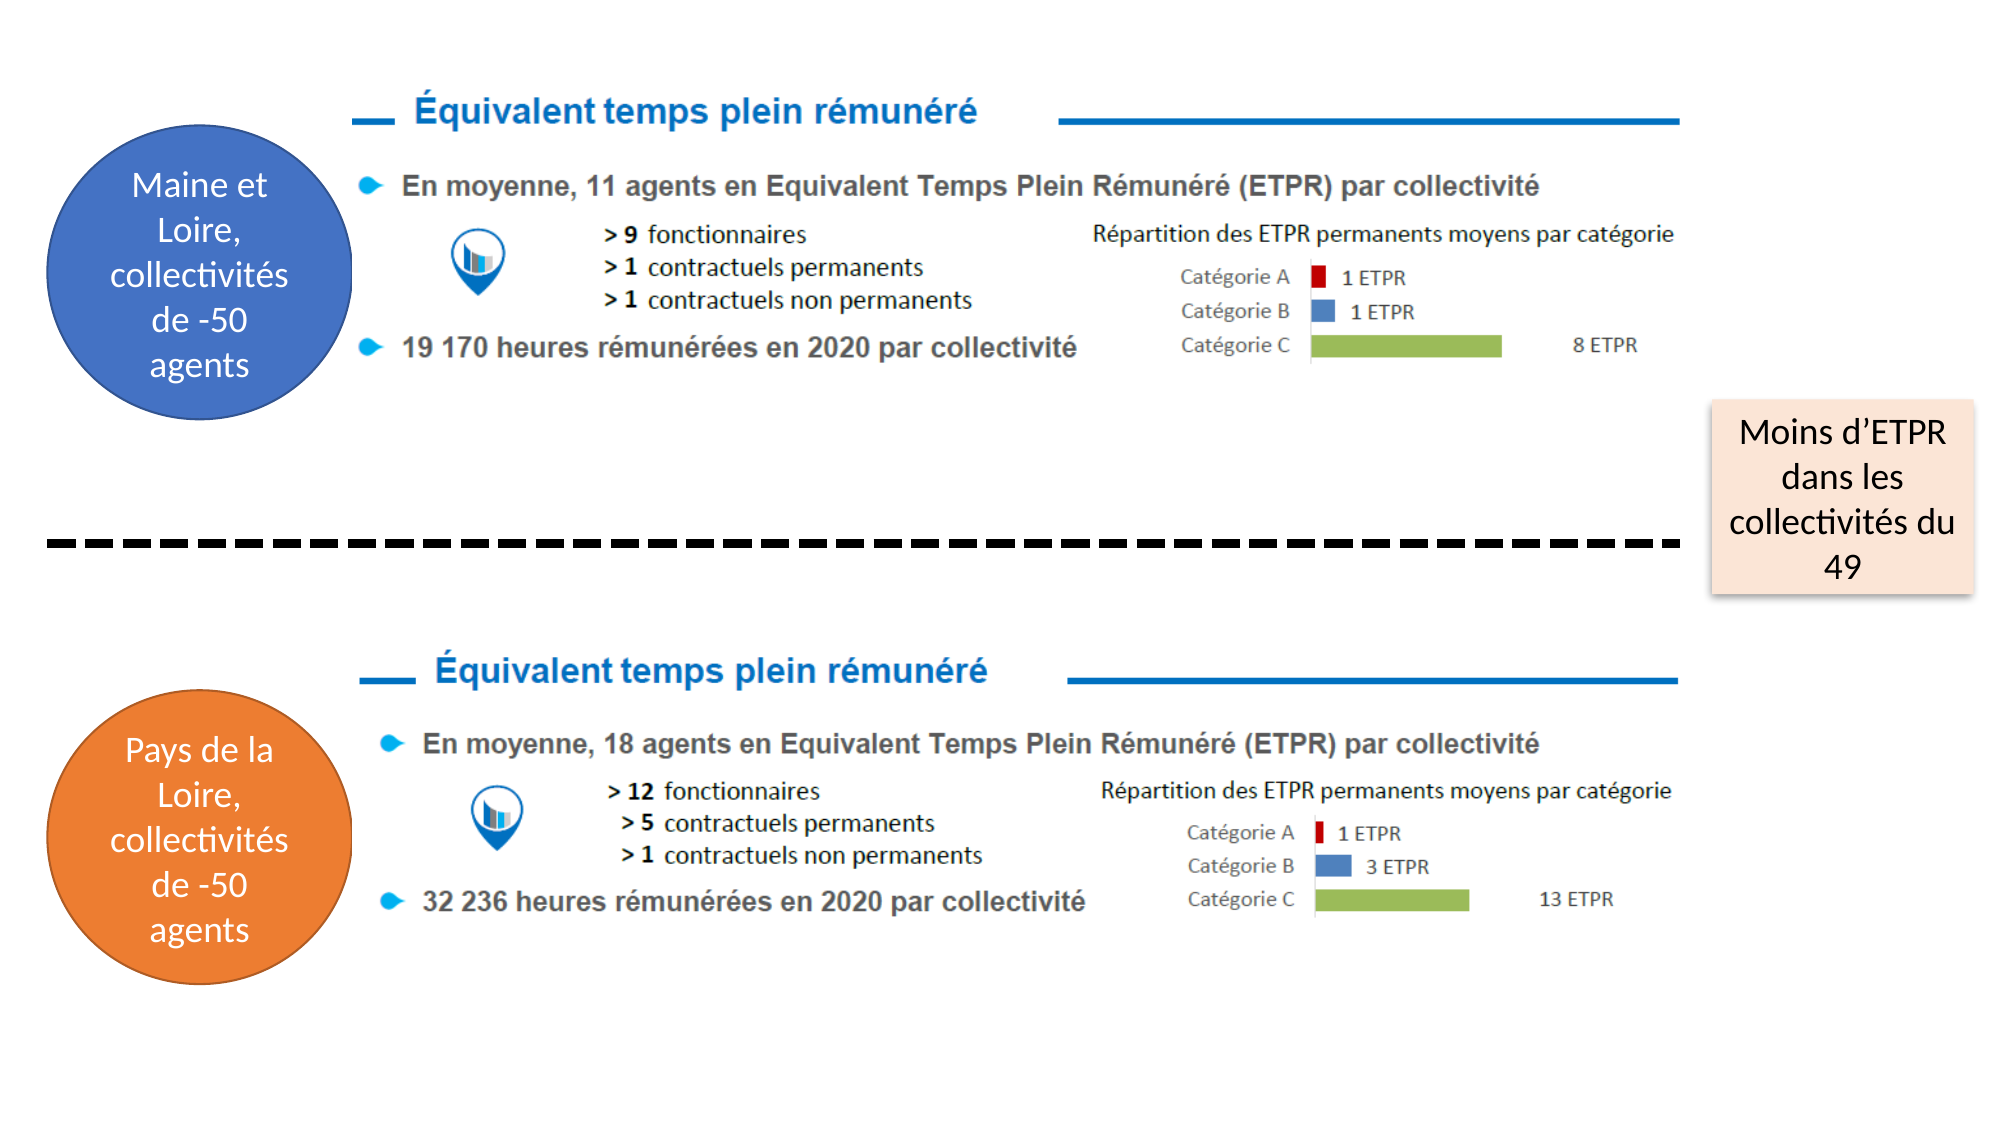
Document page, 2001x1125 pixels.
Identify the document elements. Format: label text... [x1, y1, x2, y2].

picture [351, 87, 1680, 371]
text_box Pays de la Loire, collectivités de -50 agents [46, 689, 351, 986]
picture [351, 642, 1680, 936]
text_box Moins d’ETPR dans les collectivités du 49 [1712, 399, 1974, 595]
text_box Maine et Loire, collectivités de -50 agents [46, 124, 351, 421]
